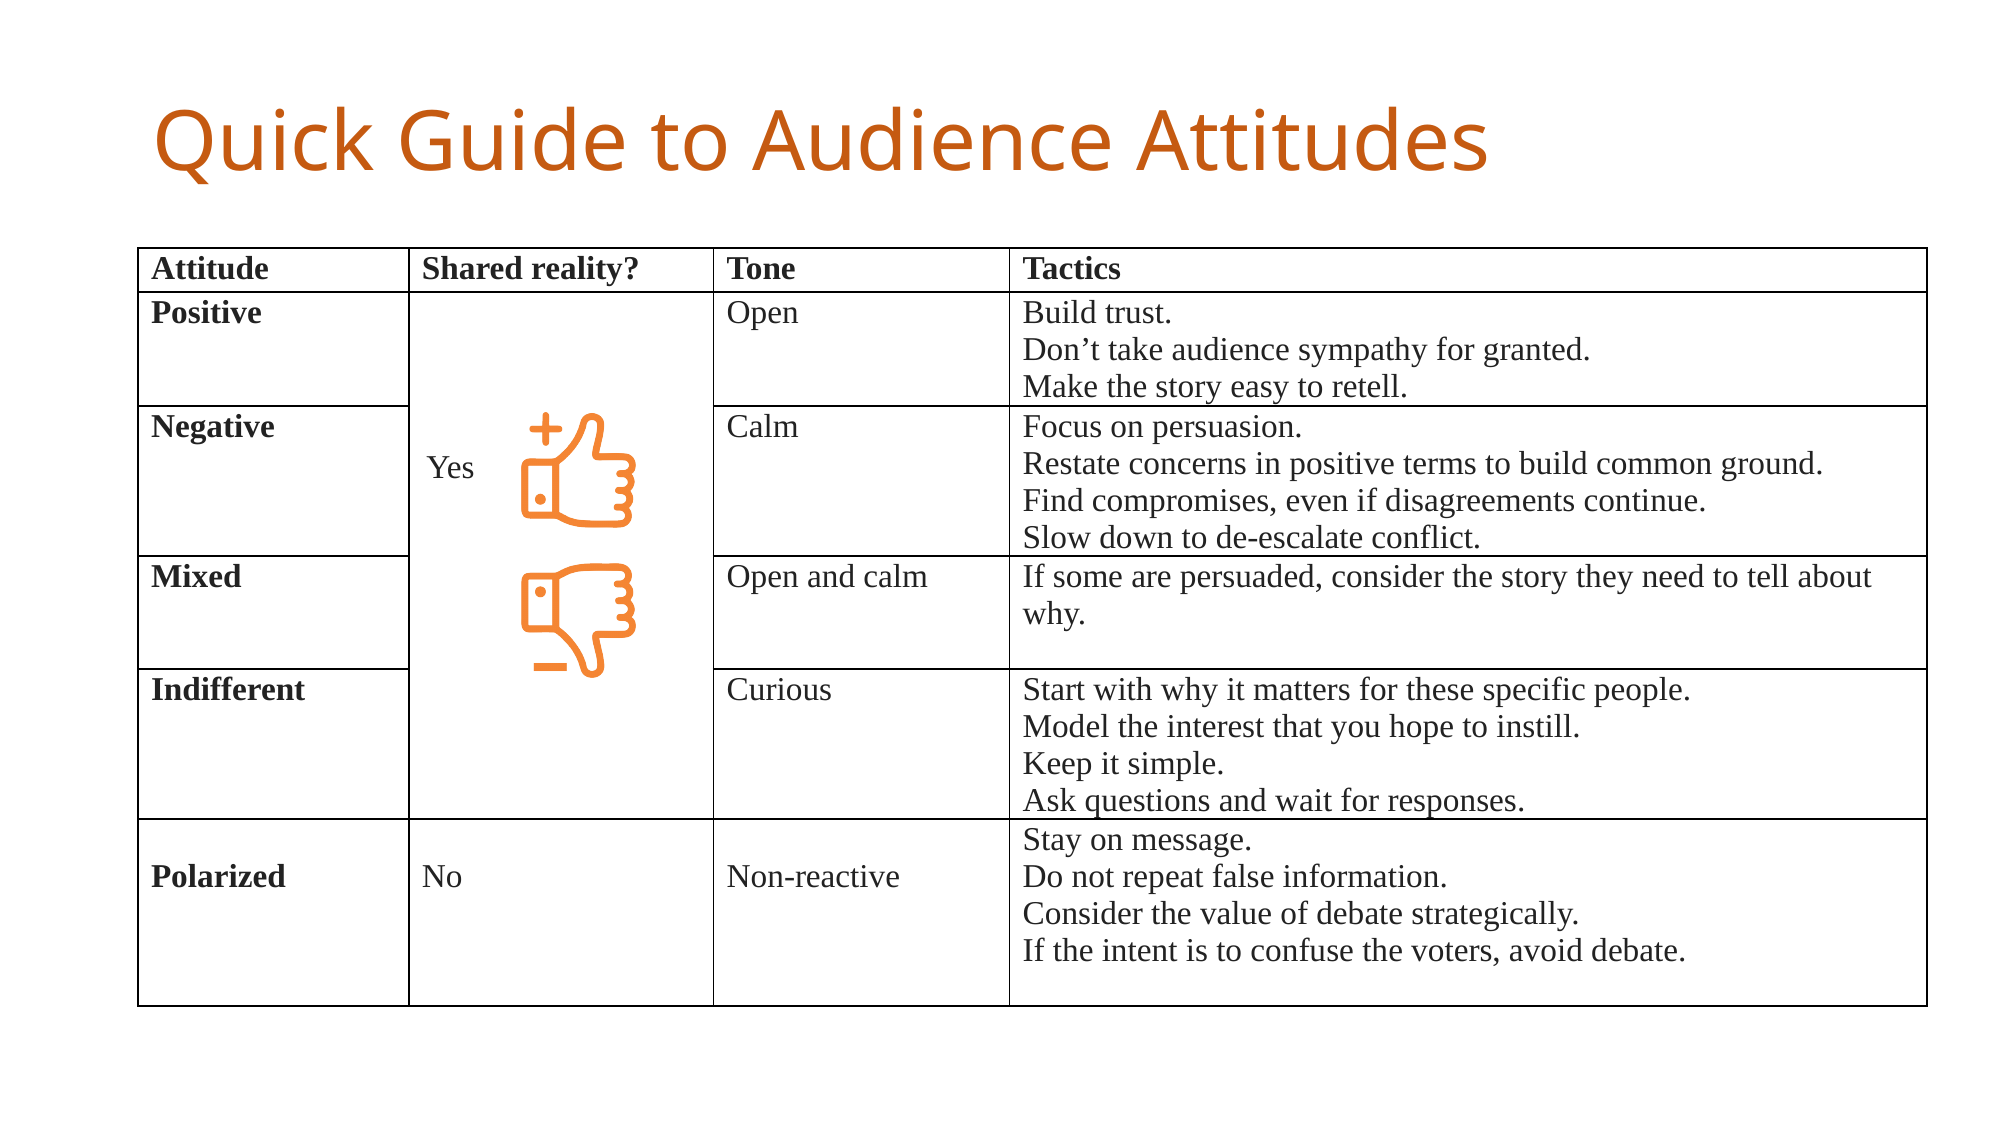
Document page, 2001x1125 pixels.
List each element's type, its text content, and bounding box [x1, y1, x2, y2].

table_cell Build trust. Don’t take audience sympathy for granted. Make the story easy to retell. [1010, 293, 1926, 405]
table_cell Mixed [139, 557, 408, 668]
table_header Attitude [139, 249, 408, 291]
table_cell Open [714, 293, 1009, 405]
table_cell If some are persuaded, consider the story they need to tell about why. [1010, 557, 1926, 668]
table_cell Positive [139, 293, 408, 405]
title Quick Guide to Audience Attitudes [138, 54, 1862, 232]
table_header Shared reality? [410, 249, 713, 291]
table_cell Non-reactive [714, 820, 1009, 1005]
table_cell Curious [714, 670, 1009, 818]
table_cell Calm [714, 407, 1009, 555]
table_cell Yes [410, 293, 713, 818]
table_cell Stay on message. Do not repeat false information. Consider the value of debate strategically. If the intent is to confuse the voters, avoid debate. [1010, 820, 1926, 1005]
picture [521, 563, 636, 678]
table_cell Indifferent [139, 670, 408, 818]
table_cell Start with why it matters for these specific people. Model the interest that you hope to instill. Keep it simple. Ask questions and wait for responses. [1010, 670, 1926, 818]
table_cell Negative [139, 407, 408, 555]
table_cell Open and calm [714, 557, 1009, 668]
table_header Tactics [1010, 249, 1926, 291]
table_cell Polarized [139, 820, 408, 1005]
table_cell No [410, 820, 713, 1005]
table_header Tone [714, 249, 1009, 291]
table_cell Focus on persuasion. Restate concerns in positive terms to build common ground. Find compromises, even if disagreements continue. Slow down to de-escalate conflict. [1010, 407, 1926, 555]
picture [521, 412, 636, 528]
